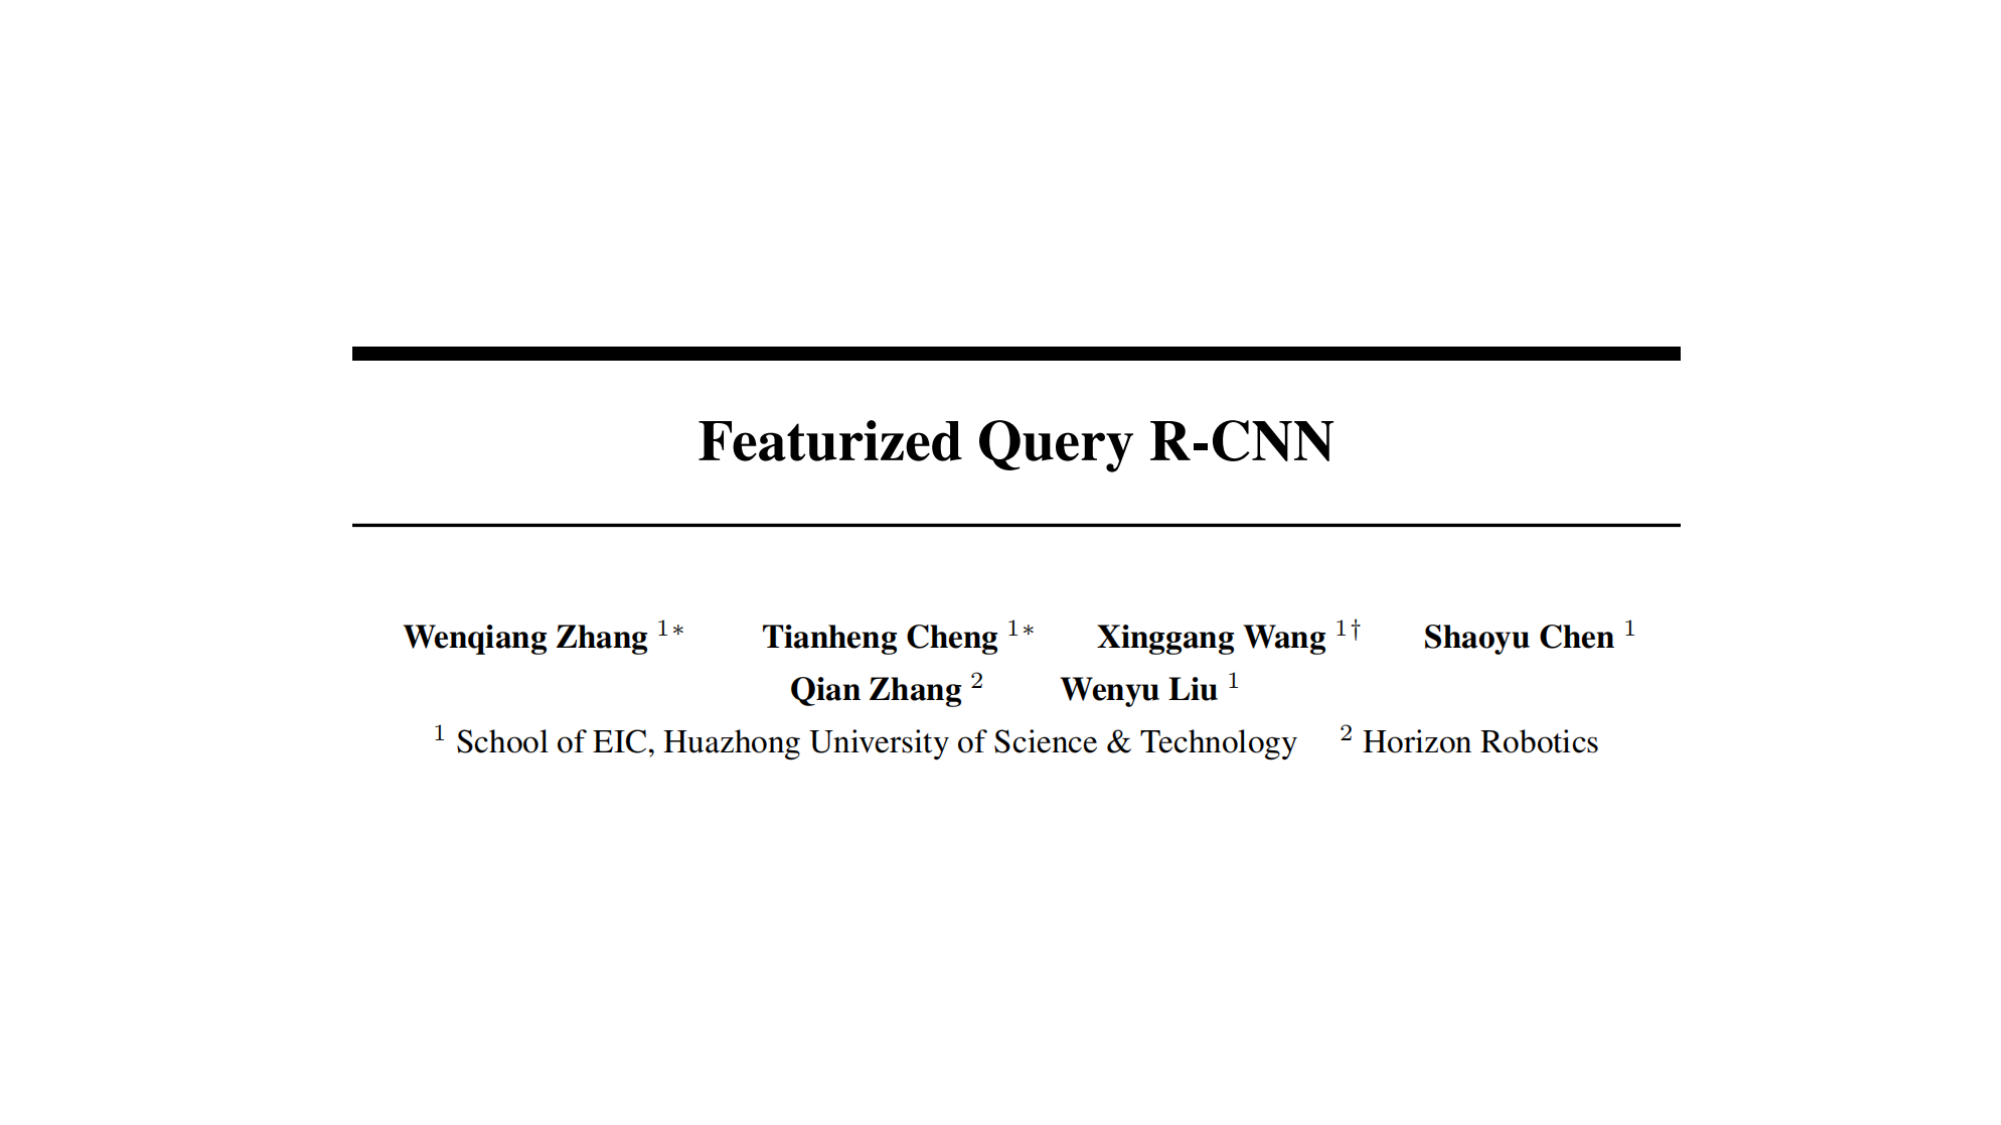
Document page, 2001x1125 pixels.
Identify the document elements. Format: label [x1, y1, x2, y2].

picture [297, 268, 1737, 832]
